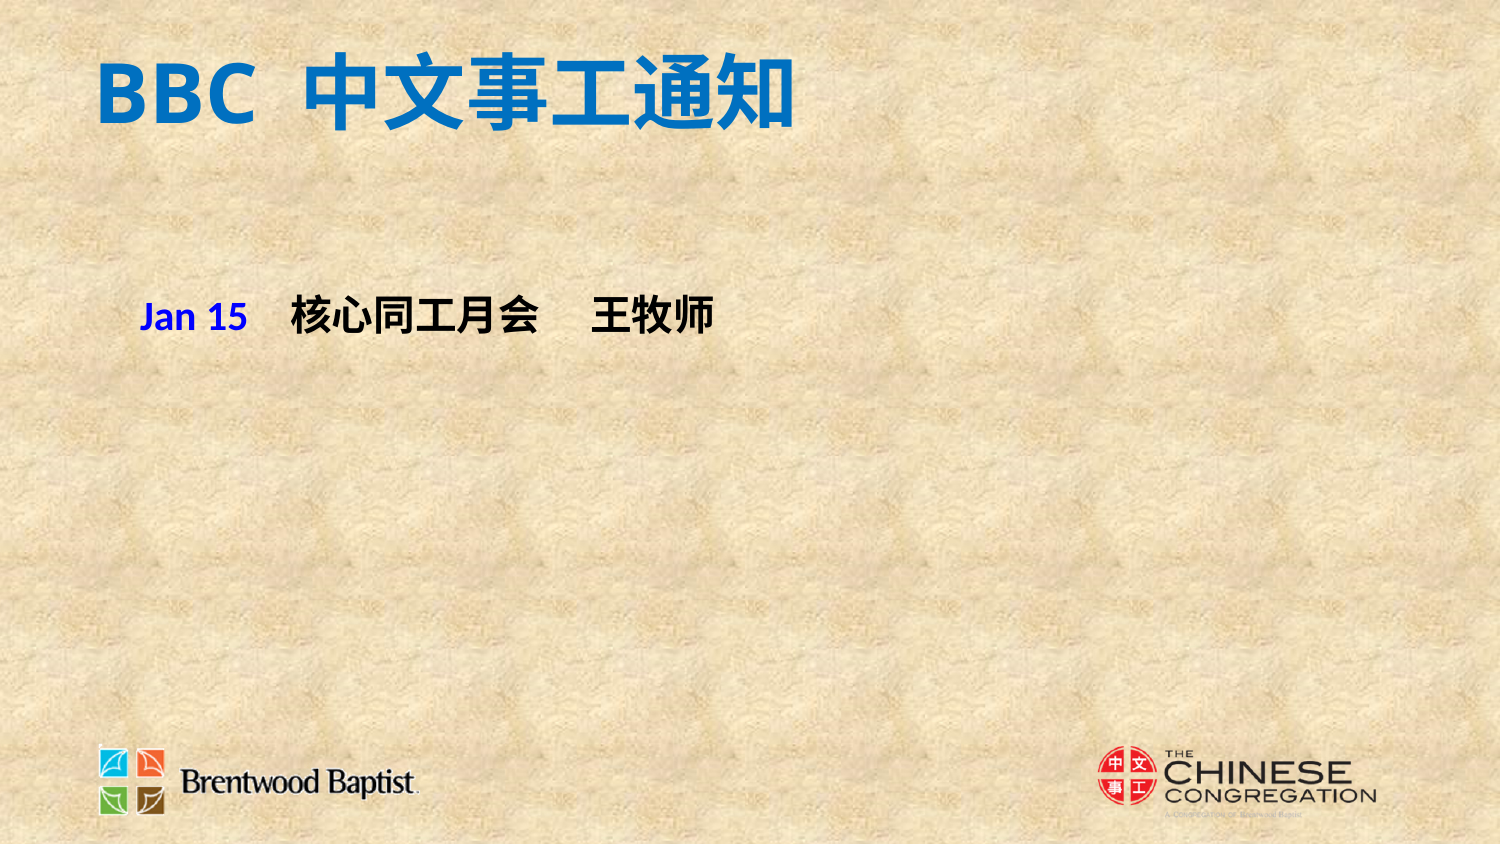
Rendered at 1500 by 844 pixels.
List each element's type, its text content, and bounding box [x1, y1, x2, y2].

text_box Jan 15 核心同工月会 王牧师 [124, 281, 1297, 397]
picture [0, 0, 1500, 844]
text_box BBC 中文事工通知 [78, 33, 829, 249]
